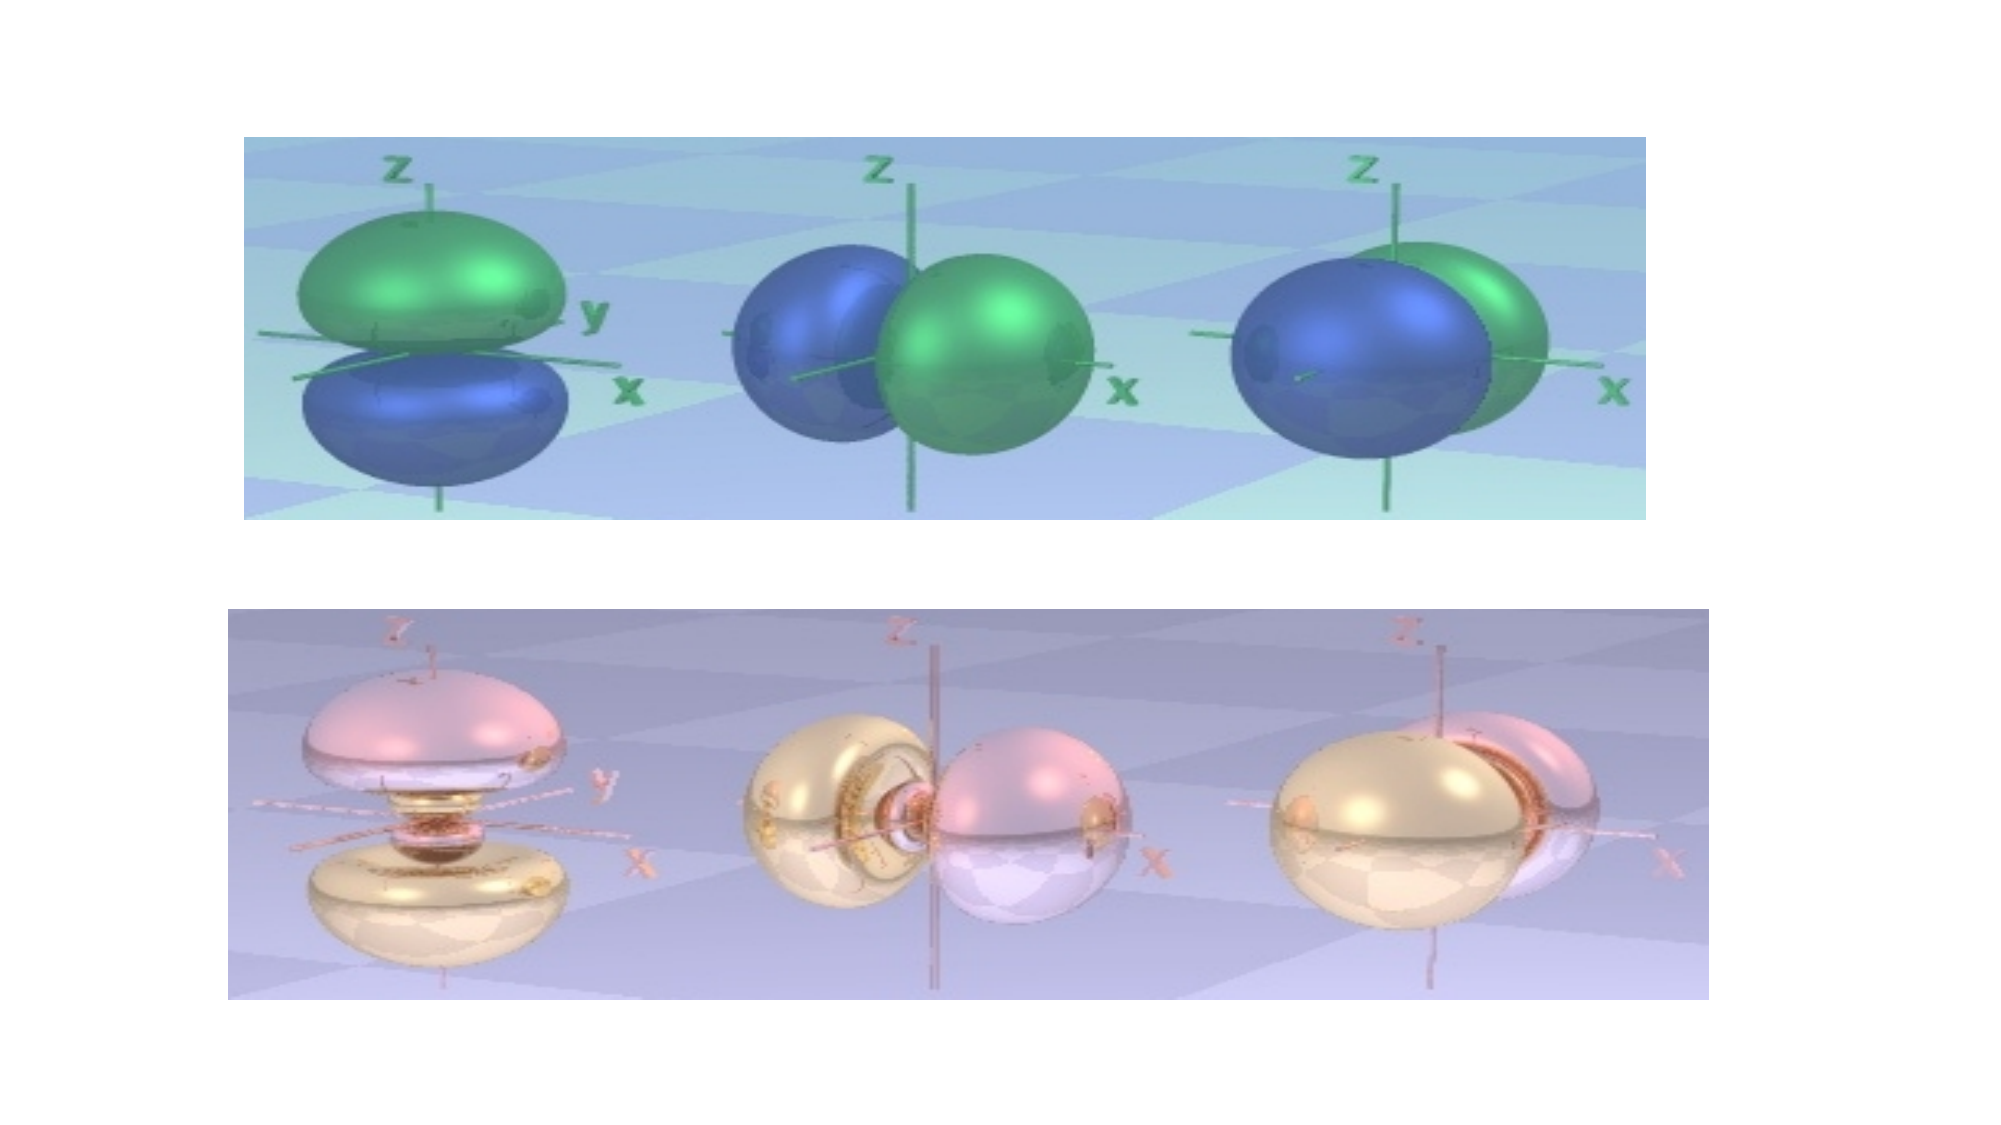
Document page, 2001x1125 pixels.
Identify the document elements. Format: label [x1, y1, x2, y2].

picture [243, 137, 1646, 520]
picture [228, 609, 1709, 1000]
